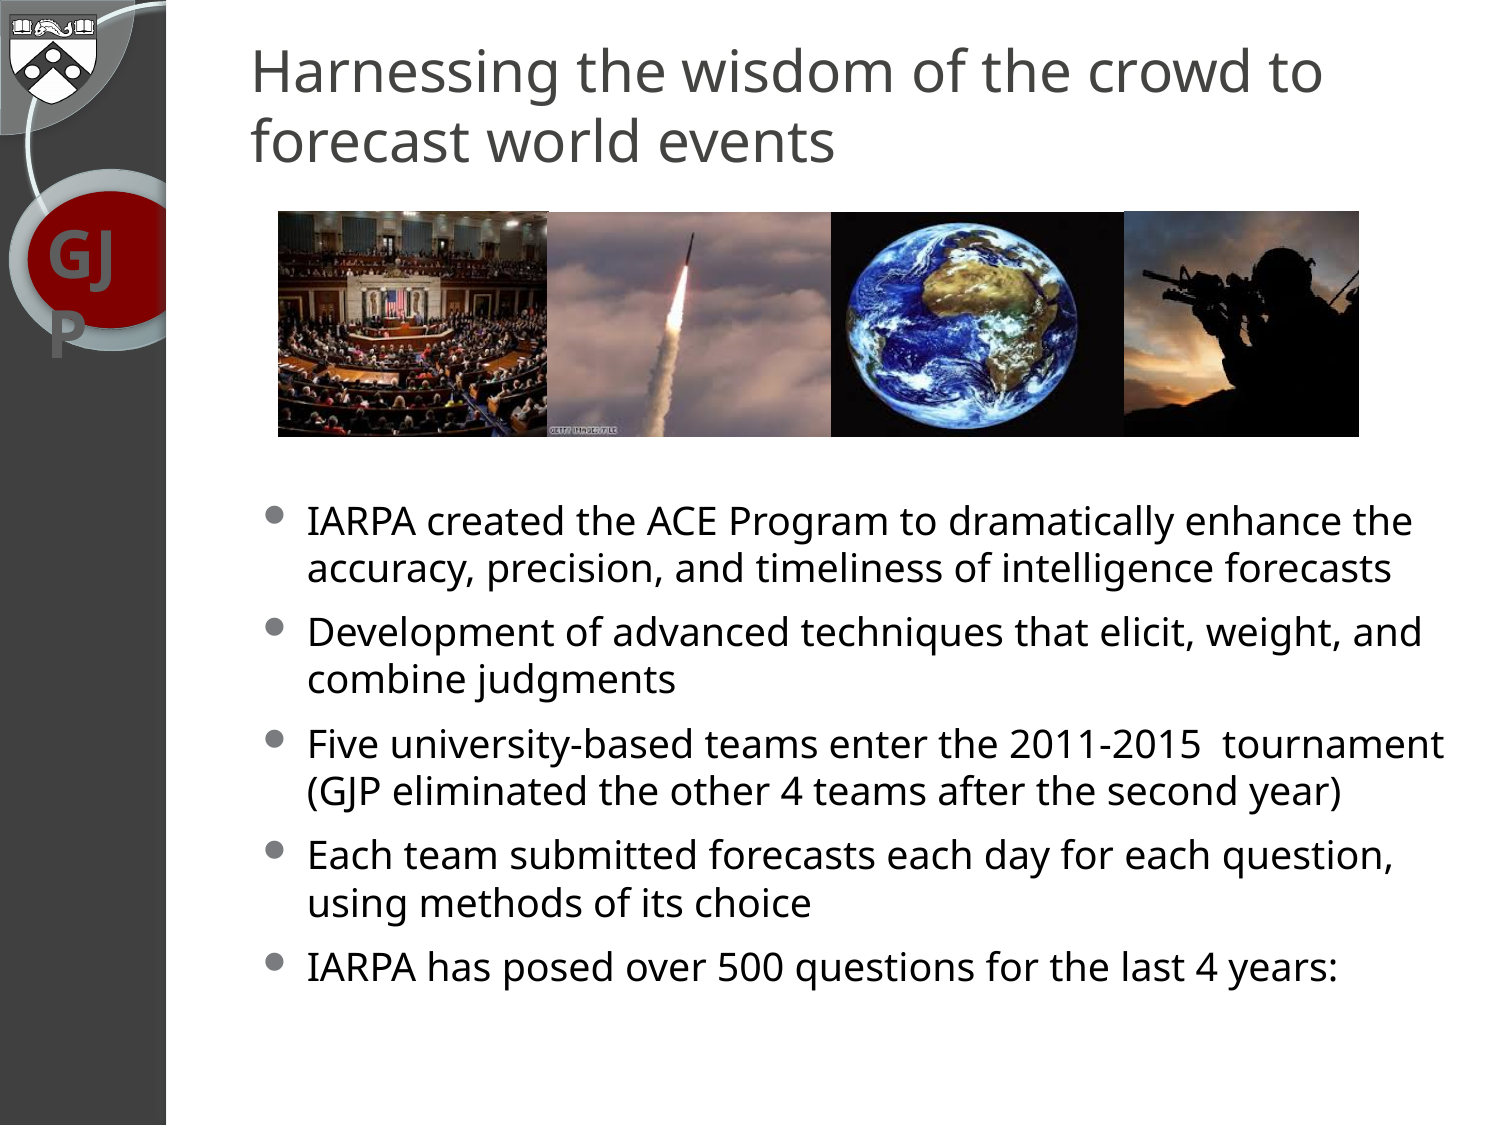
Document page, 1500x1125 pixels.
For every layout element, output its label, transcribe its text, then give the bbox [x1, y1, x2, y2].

title Harnessing the wisdom of the crowd to forecast world events [235, 45, 1466, 233]
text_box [278, 211, 1359, 437]
picture [9, 14, 103, 108]
list IARPA created the ACE Program to dramatically enhance the accuracy, precision, and timeliness of intelligence forecasts Development of advanced techniques that elicit, weight, and combine judgments Five university-based teams enter the 2011-2015 tournament (GJP eliminated the other 4 teams after the second year) Each team submitted forecasts each day for each question, using methods of its choice IARPA has posed over 500 questions for the last 4 years: [235, 488, 1466, 1025]
